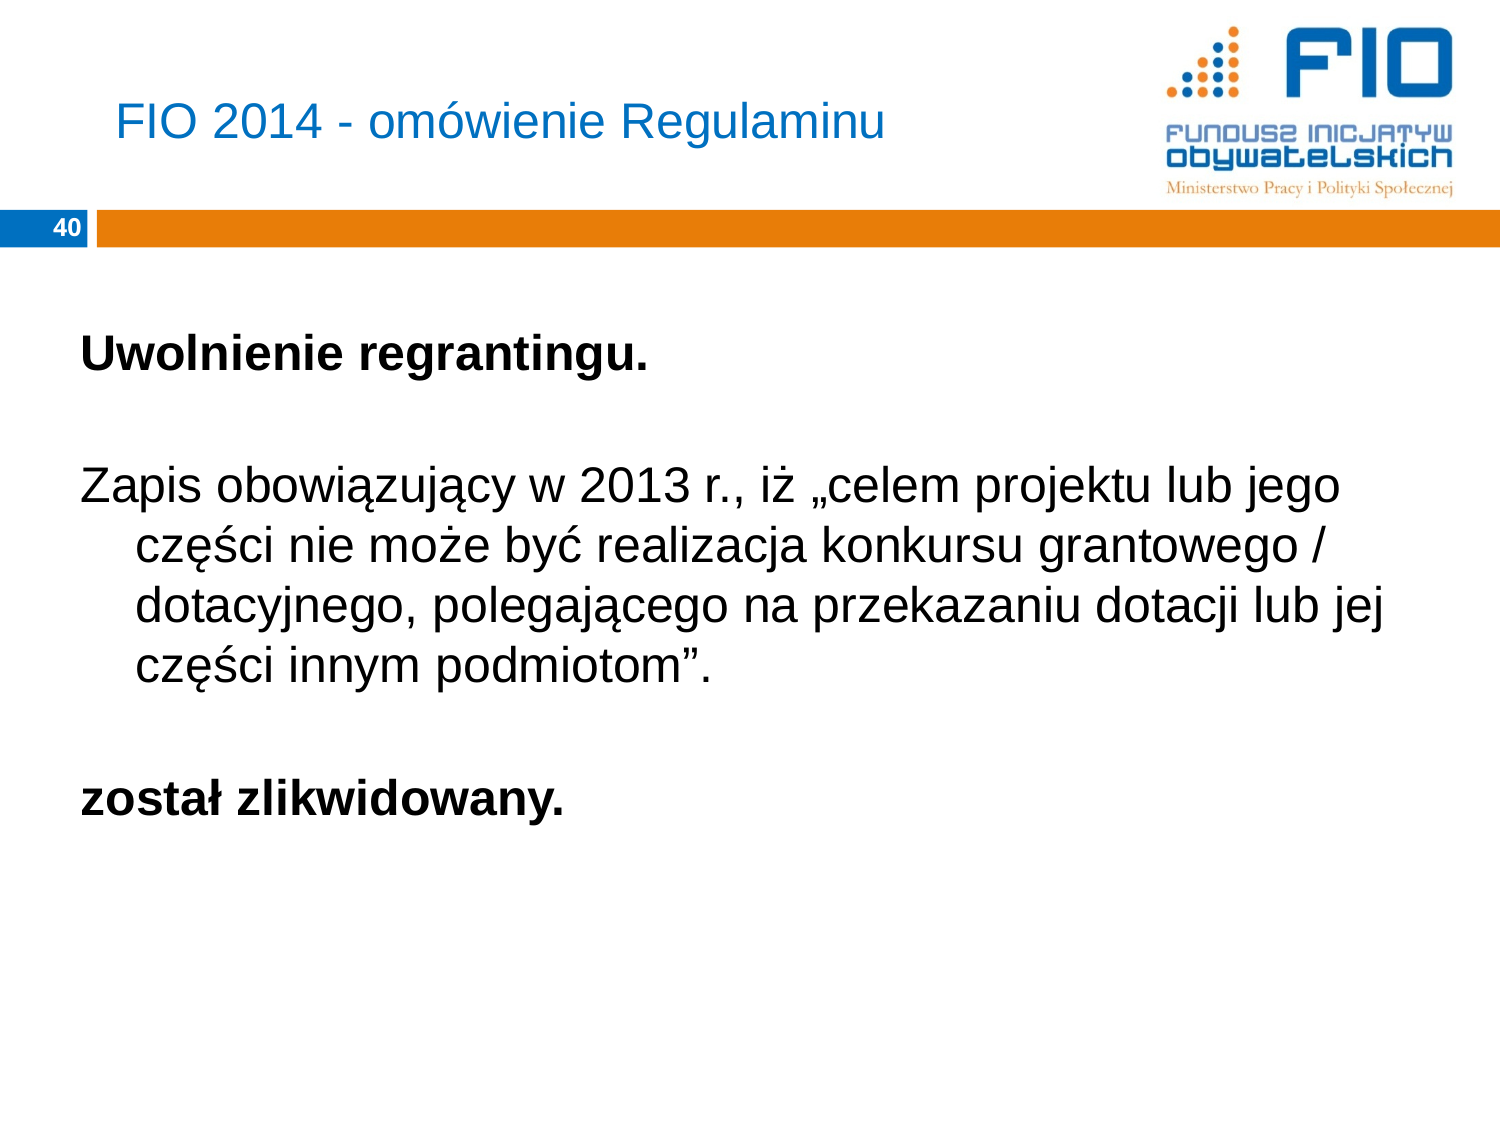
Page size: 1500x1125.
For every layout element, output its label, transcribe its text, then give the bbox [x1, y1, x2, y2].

text_box 40 [23, 208, 112, 249]
text_box FIO 2014 - omówienie Regulaminu [100, 37, 1144, 200]
text_box Uwolnienie regrantingu. Zapis obowiązujący w 2013 r., iż „celem projektu lub jego części nie może być realizacja konkursu grantowego / dotacyjnego, polegającego na przekazaniu dotacji lub jej części innym podmiotom”. został zlikwidowany. [64, 312, 1438, 1125]
picture [1149, 16, 1468, 209]
